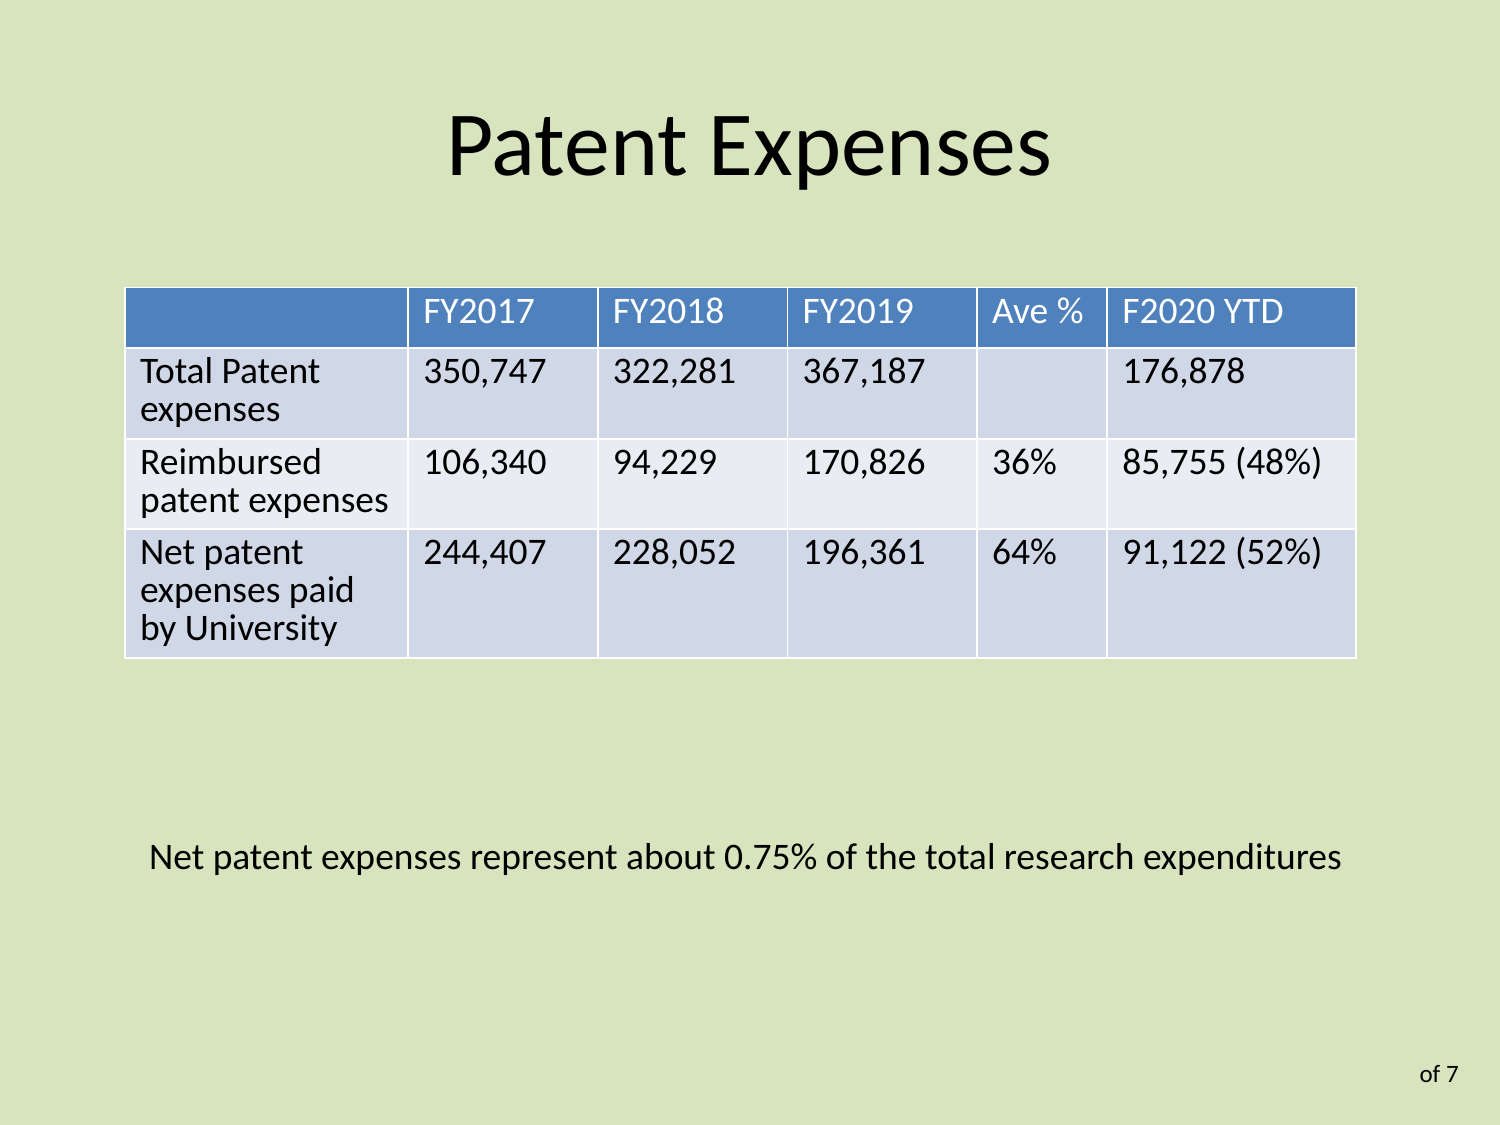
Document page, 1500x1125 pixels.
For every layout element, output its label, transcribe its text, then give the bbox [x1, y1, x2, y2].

table_cell Reimbursed patent expenses [126, 440, 407, 528]
table_cell 350,747 [409, 349, 597, 438]
table_cell 170,826 [788, 440, 976, 528]
table_cell Total Patent expenses [126, 349, 407, 438]
table_cell 176,878 [1108, 349, 1355, 438]
table_cell 36% [978, 440, 1106, 528]
table_cell 91,122 (52%) [1108, 530, 1355, 657]
table_header FY2018 [599, 288, 787, 347]
table_cell 106,340 [409, 440, 597, 528]
table_cell 85,755 (48%) [1108, 440, 1355, 528]
table_cell 94,229 [599, 440, 787, 528]
table_header FY2017 [409, 288, 597, 347]
text_box Net patent expenses represent about 0.75% of the total research expenditures [134, 824, 1367, 885]
table_cell 196,361 [788, 530, 976, 657]
table_header FY2019 [788, 288, 976, 347]
table_header Ave % [978, 288, 1106, 347]
table_cell 244,407 [409, 530, 597, 657]
table_cell 64% [978, 530, 1106, 657]
table_cell Net patent expenses paid by University [126, 530, 407, 657]
table_header [126, 288, 407, 347]
table_header F2020 YTD [1108, 288, 1355, 347]
table_cell 228,052 [599, 530, 787, 657]
table_cell [978, 349, 1106, 438]
table_cell 367,187 [788, 349, 976, 438]
title Patent Expenses [75, 45, 1425, 233]
table_cell 322,281 [599, 349, 787, 438]
